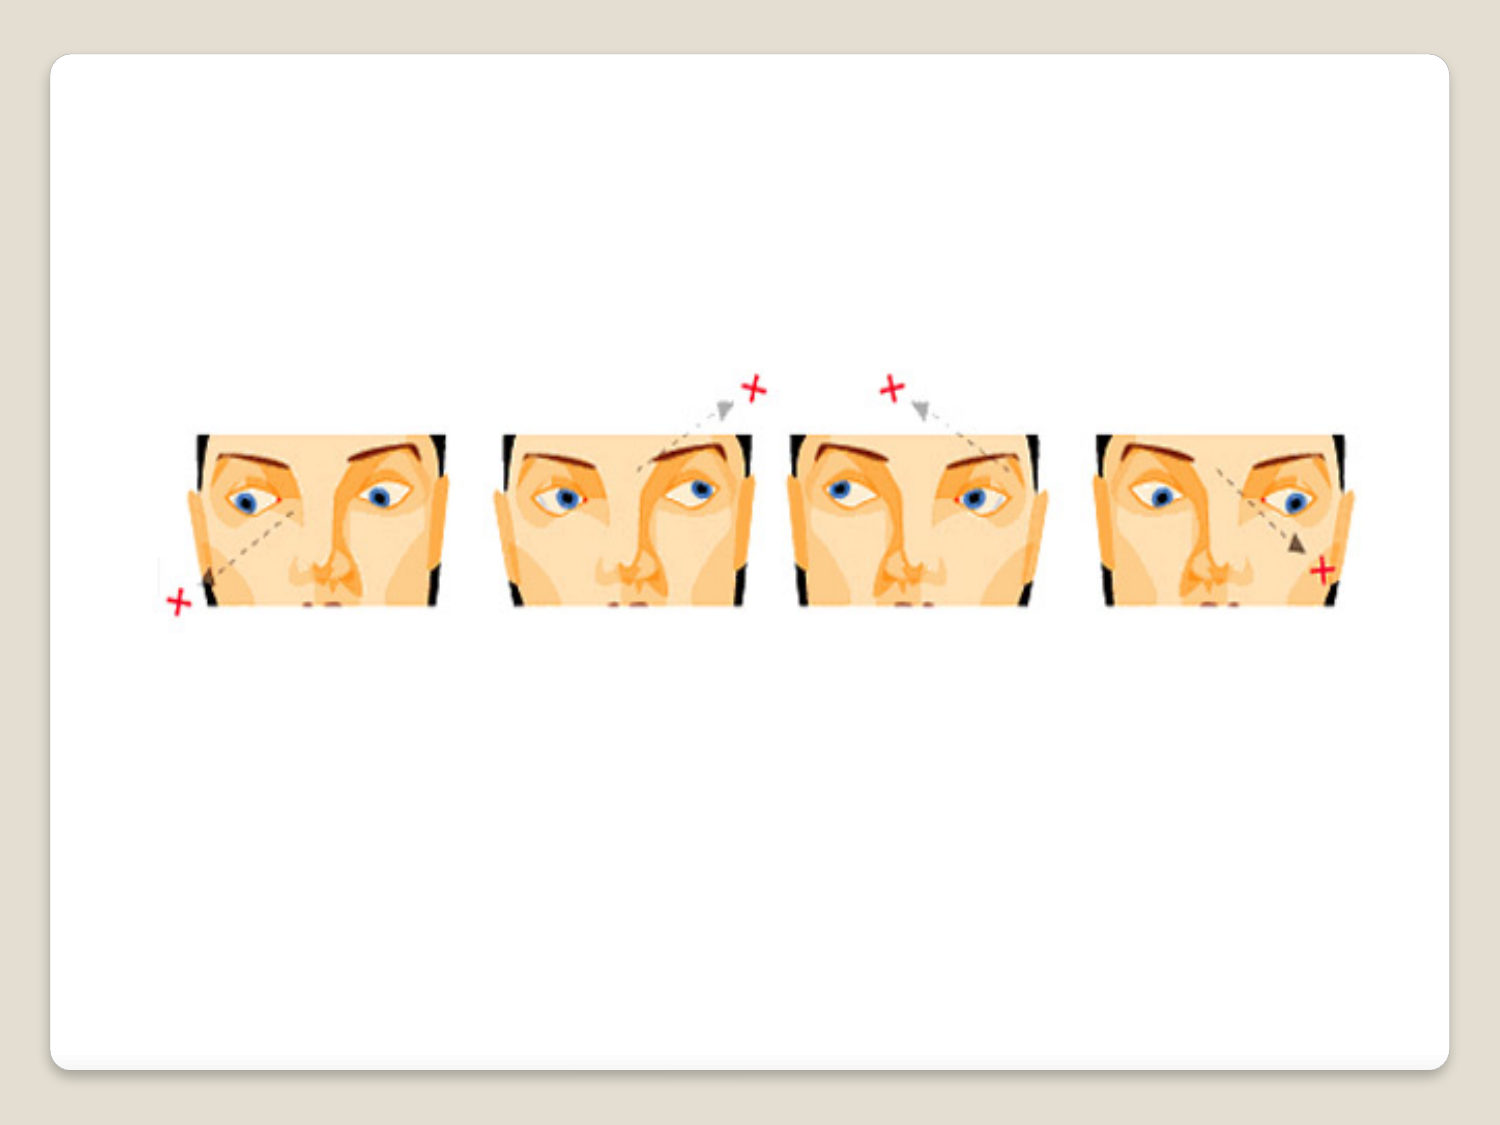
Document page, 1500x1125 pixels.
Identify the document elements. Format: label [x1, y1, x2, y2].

picture [152, 163, 1395, 868]
